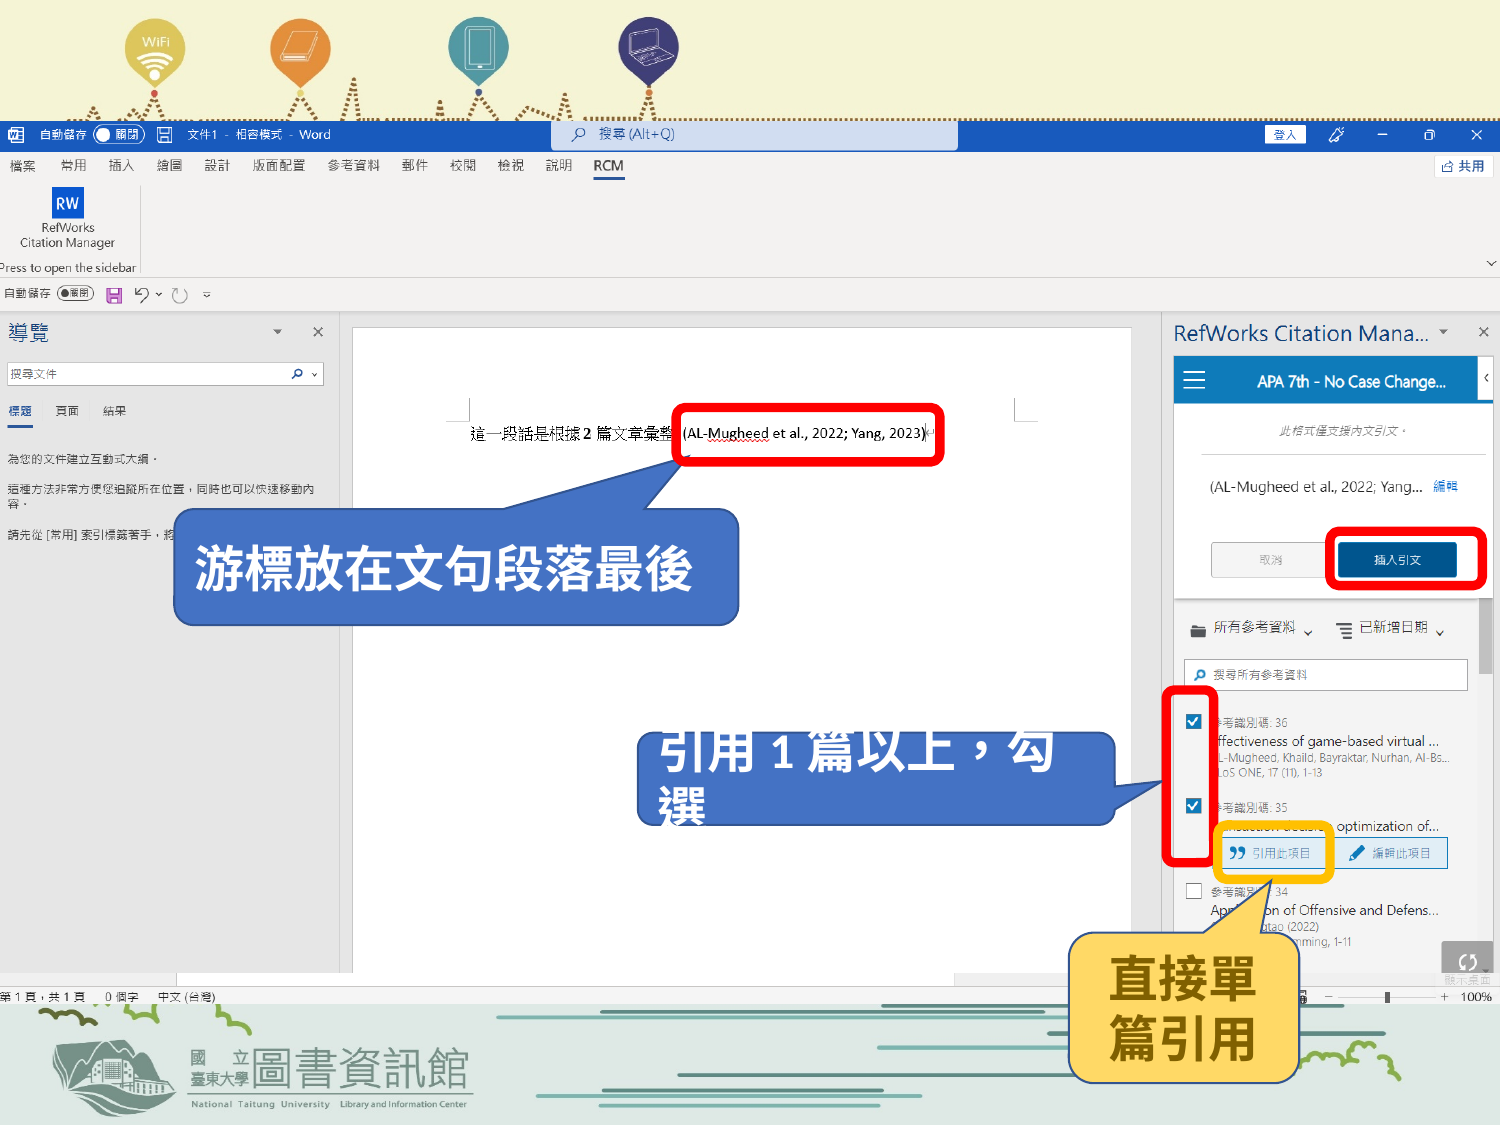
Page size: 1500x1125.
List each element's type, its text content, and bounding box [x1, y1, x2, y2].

text_box 直接單篇引用 [1067, 1004, 1301, 1085]
picture [0, 0, 1500, 1125]
